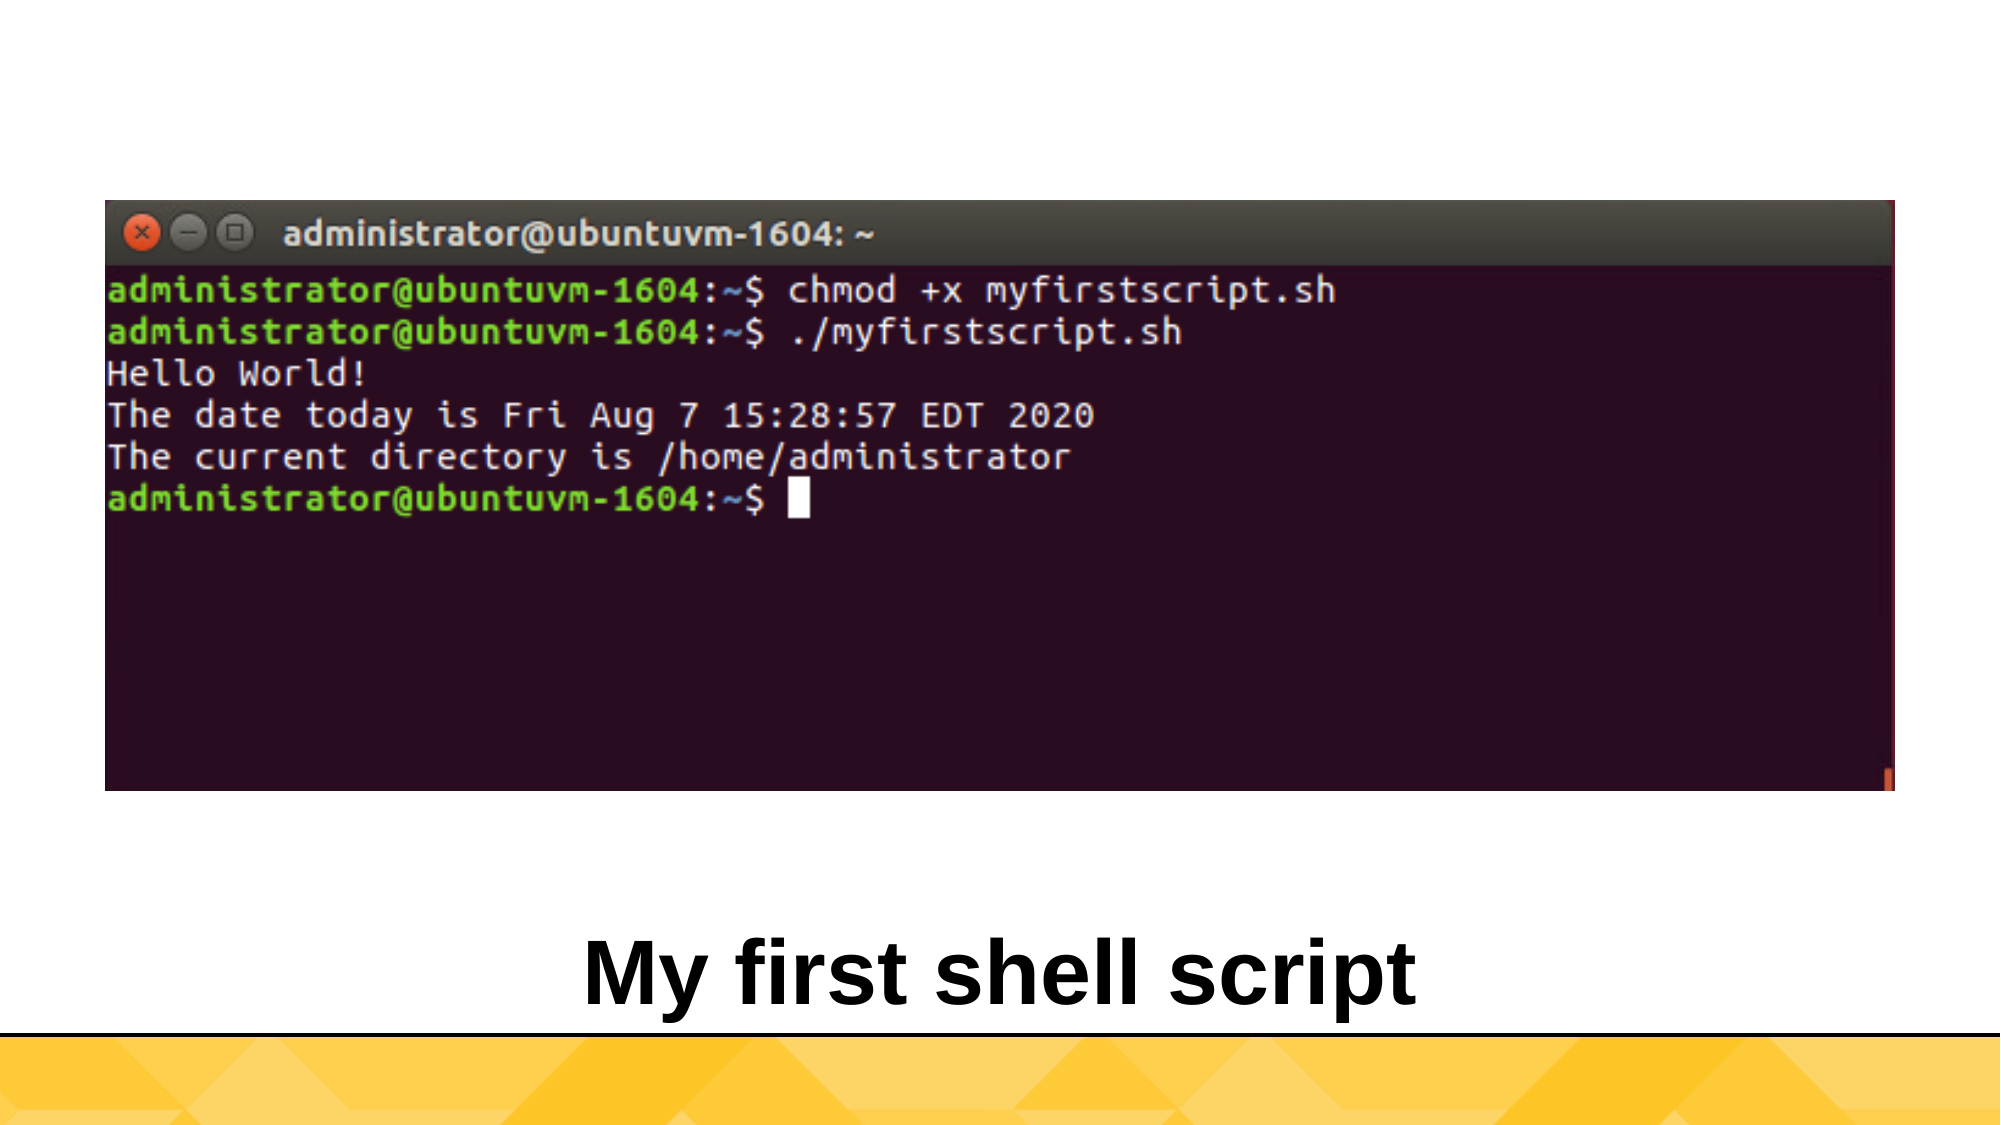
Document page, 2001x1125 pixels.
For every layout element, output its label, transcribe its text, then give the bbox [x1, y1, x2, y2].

picture [105, 200, 1895, 791]
title My first shell script [137, 907, 1863, 1043]
